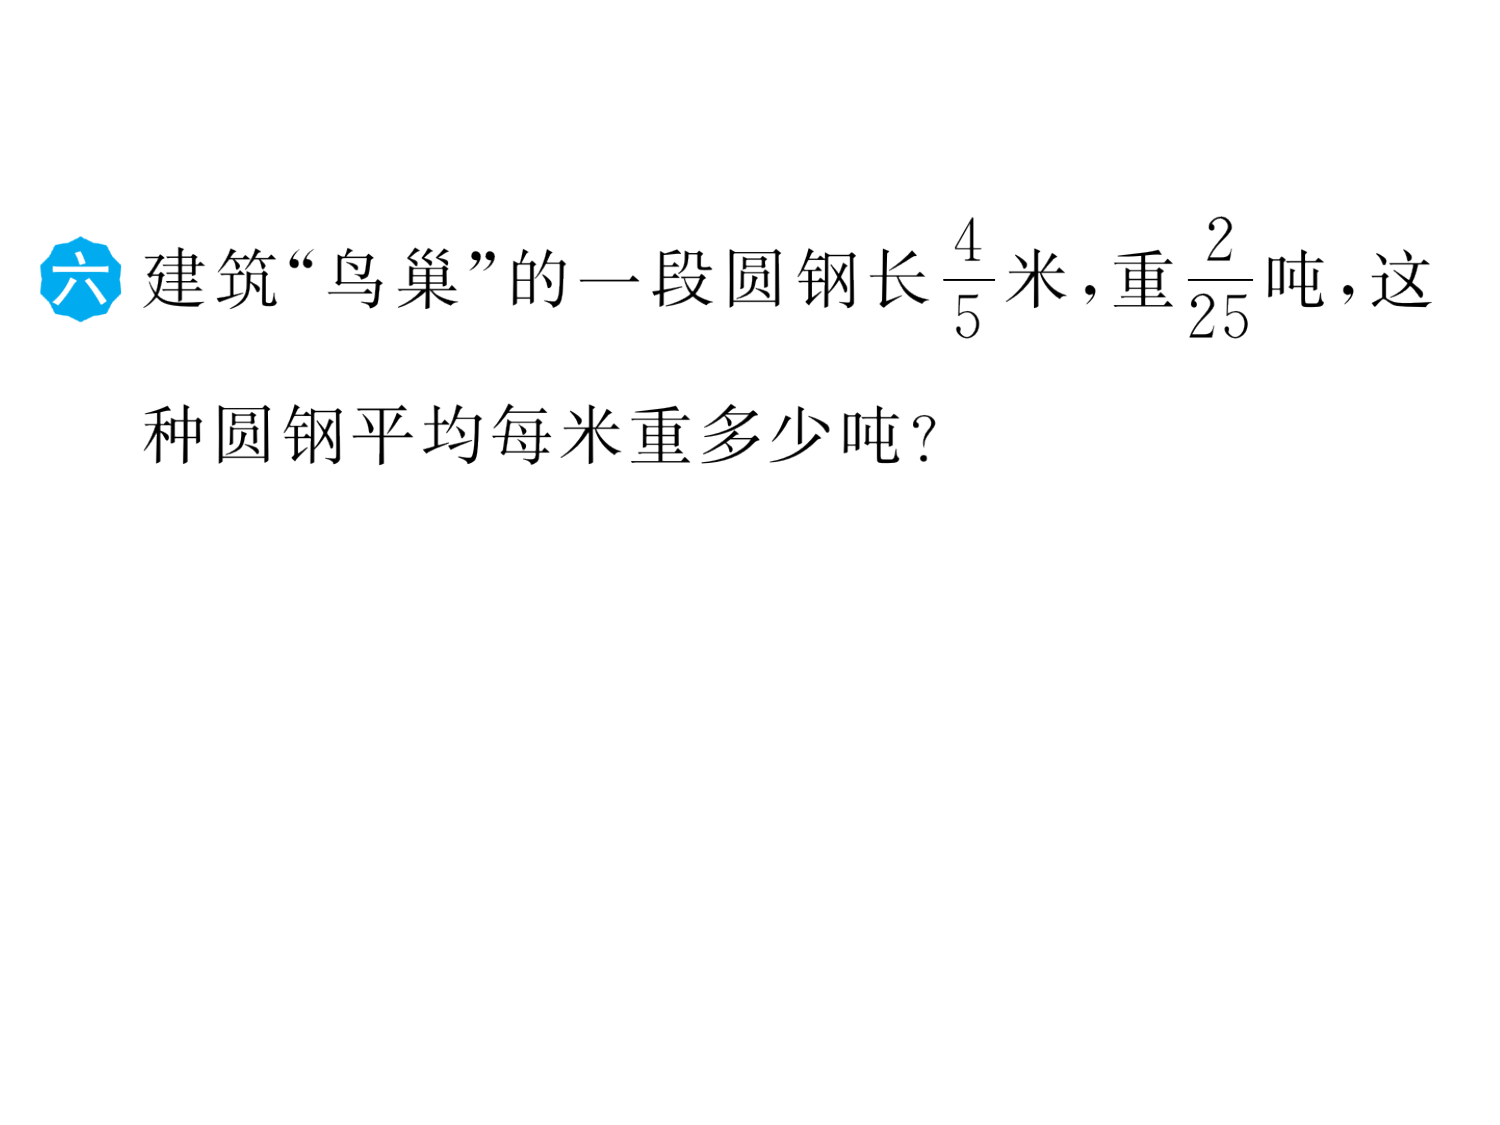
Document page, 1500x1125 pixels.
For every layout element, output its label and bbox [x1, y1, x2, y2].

picture [35, 177, 1453, 957]
